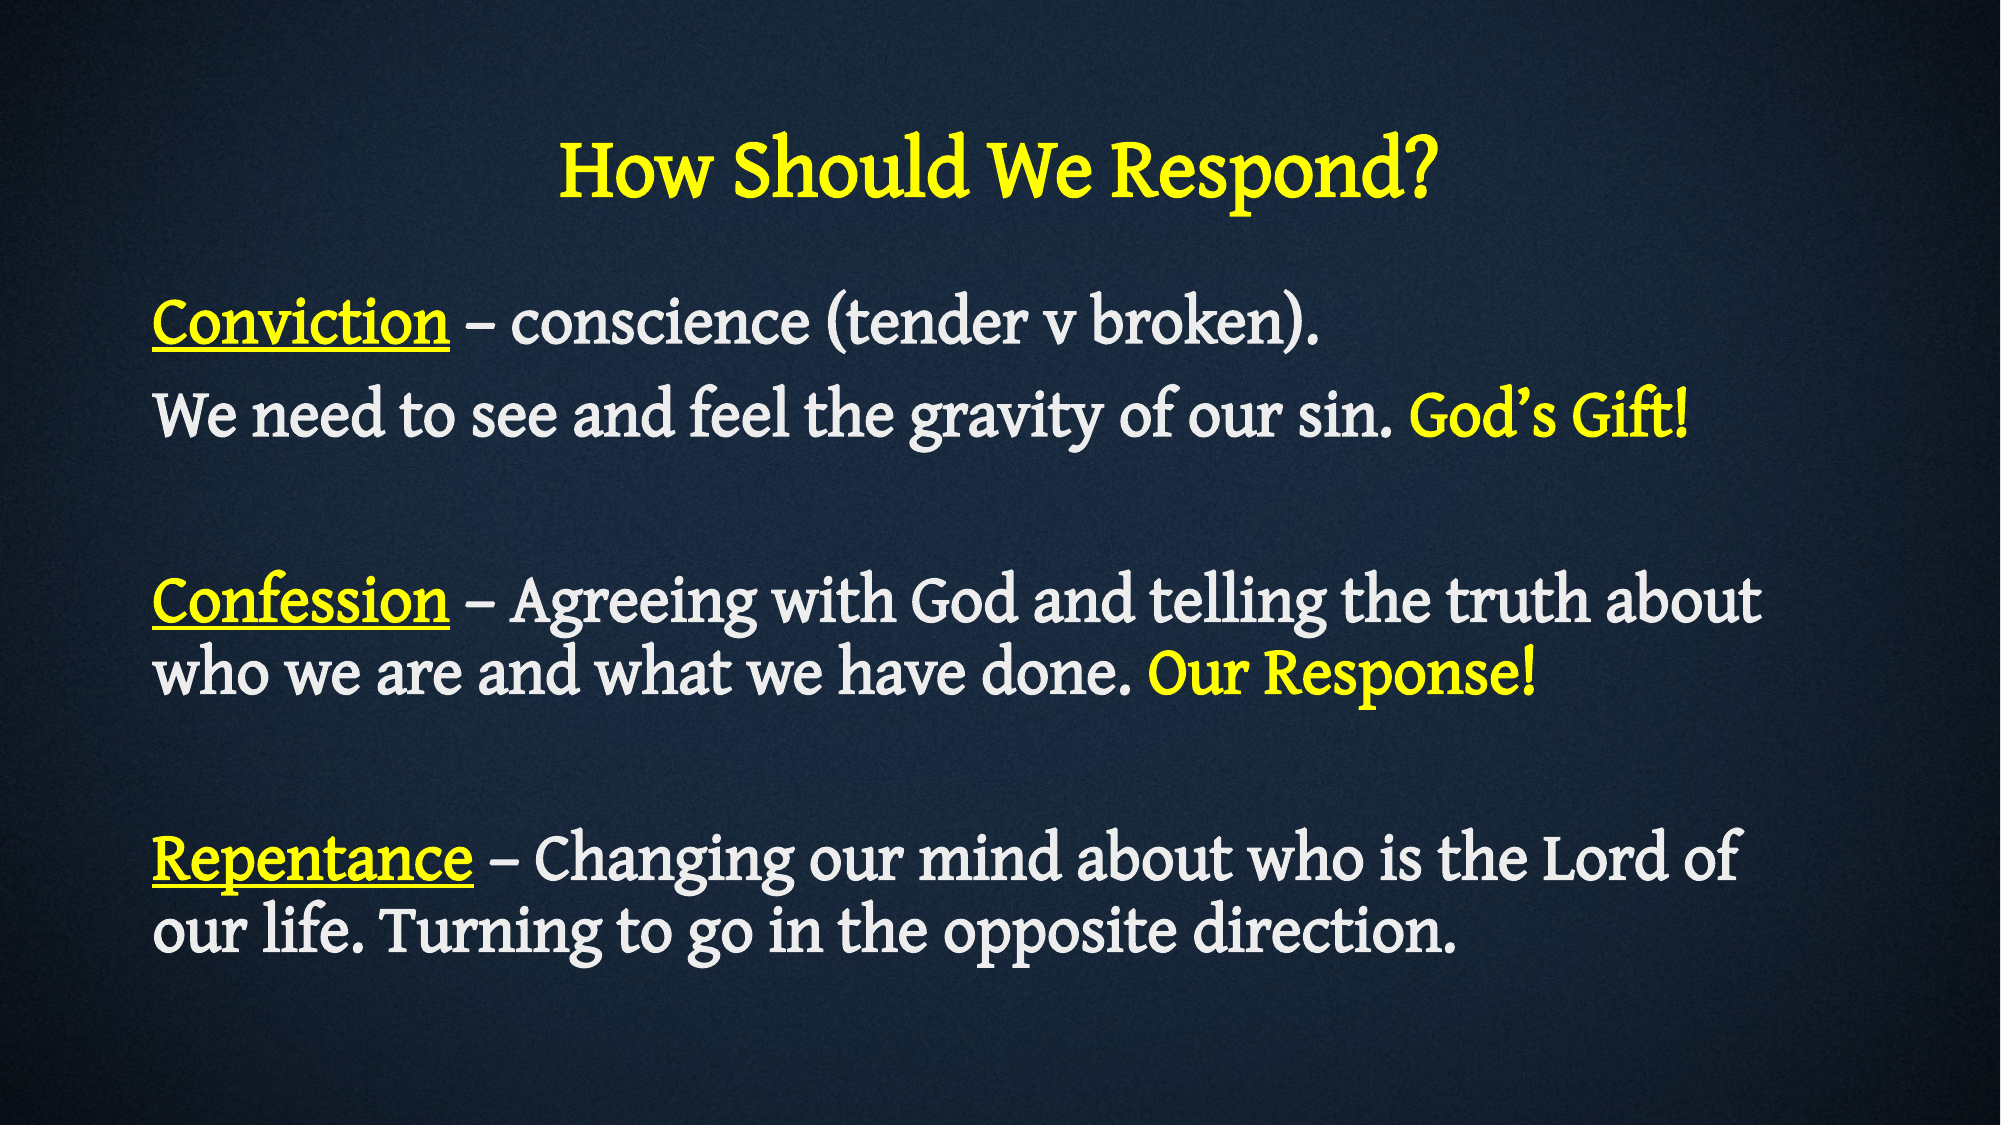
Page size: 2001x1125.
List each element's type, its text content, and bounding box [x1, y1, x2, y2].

title How Should We Respond? [137, 59, 1863, 277]
picture [0, 0, 2001, 1125]
list Conviction – conscience (tender v broken). We need to see and feel the gravity of our sin. God’s Gift! Confession – Agreeing with God and telling the truth about who we are and what we have done. Our Response! Repentance – Changing our mind about who is the Lord of our life. Turning to go in the opposite direction. [137, 277, 1863, 1003]
